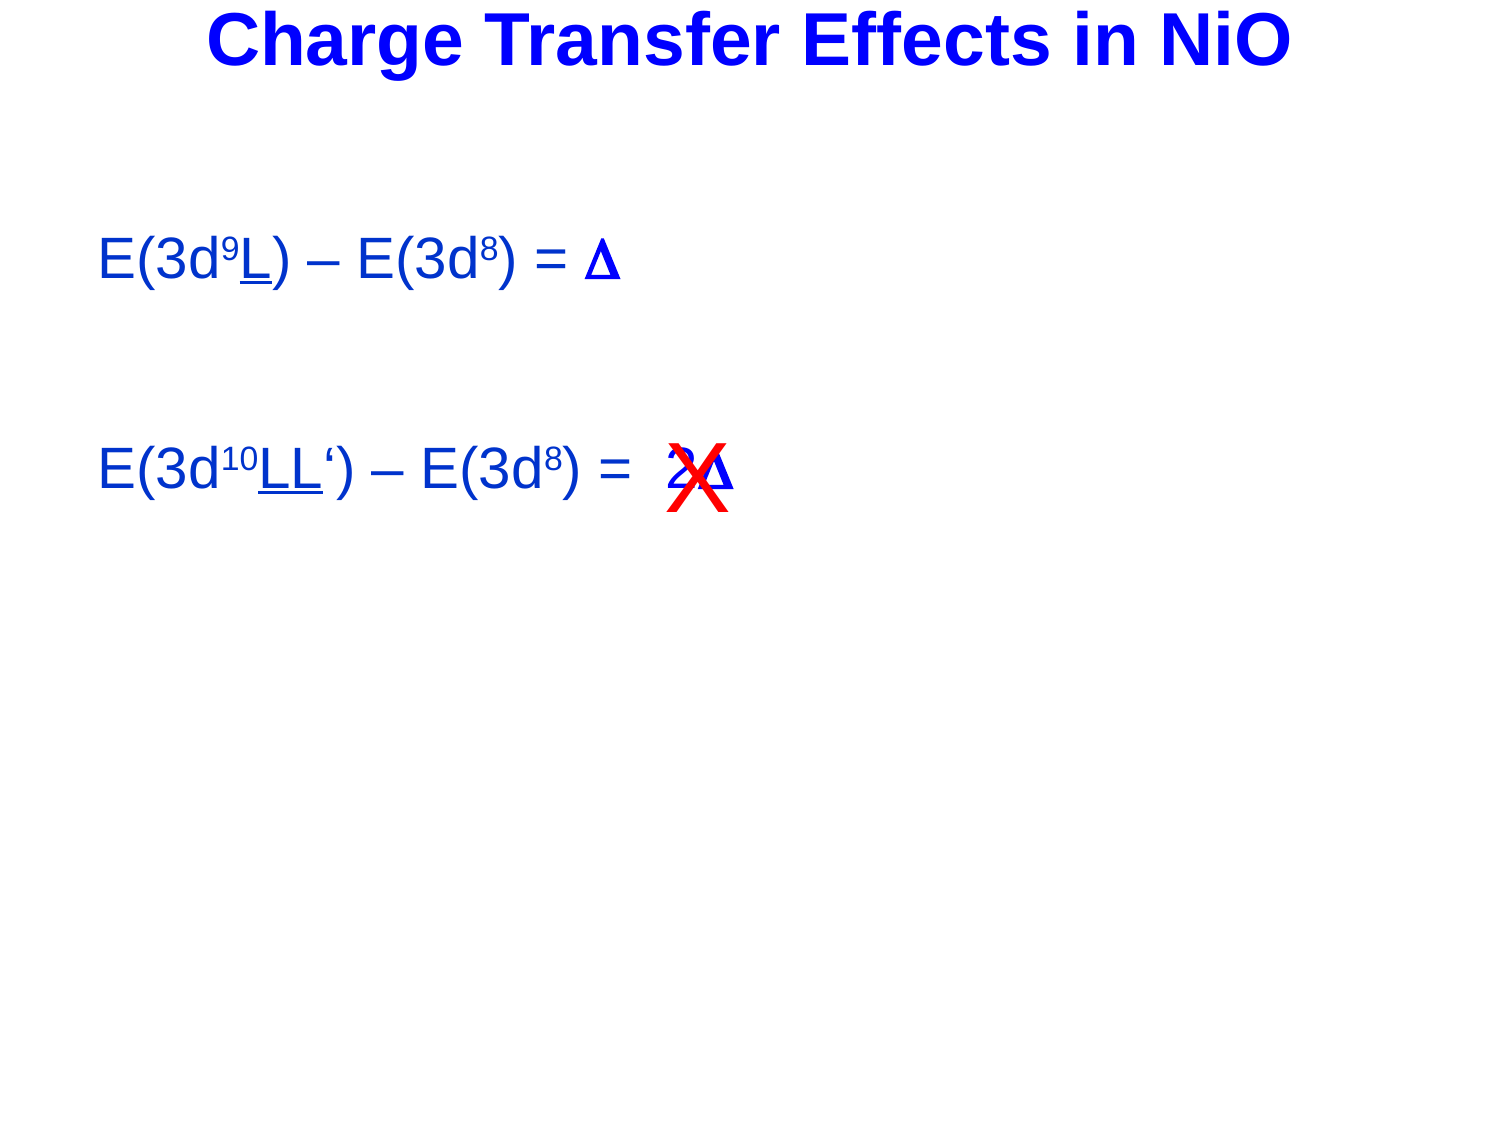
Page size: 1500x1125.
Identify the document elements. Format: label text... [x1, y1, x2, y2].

text_box E(3d9L) – E(3d8) =  E(3d10LL‘) – E(3d8) = 2 [82, 212, 781, 648]
text_box Charge Transfer Effects in NiO [0, 0, 1500, 87]
text_box X [649, 404, 747, 540]
